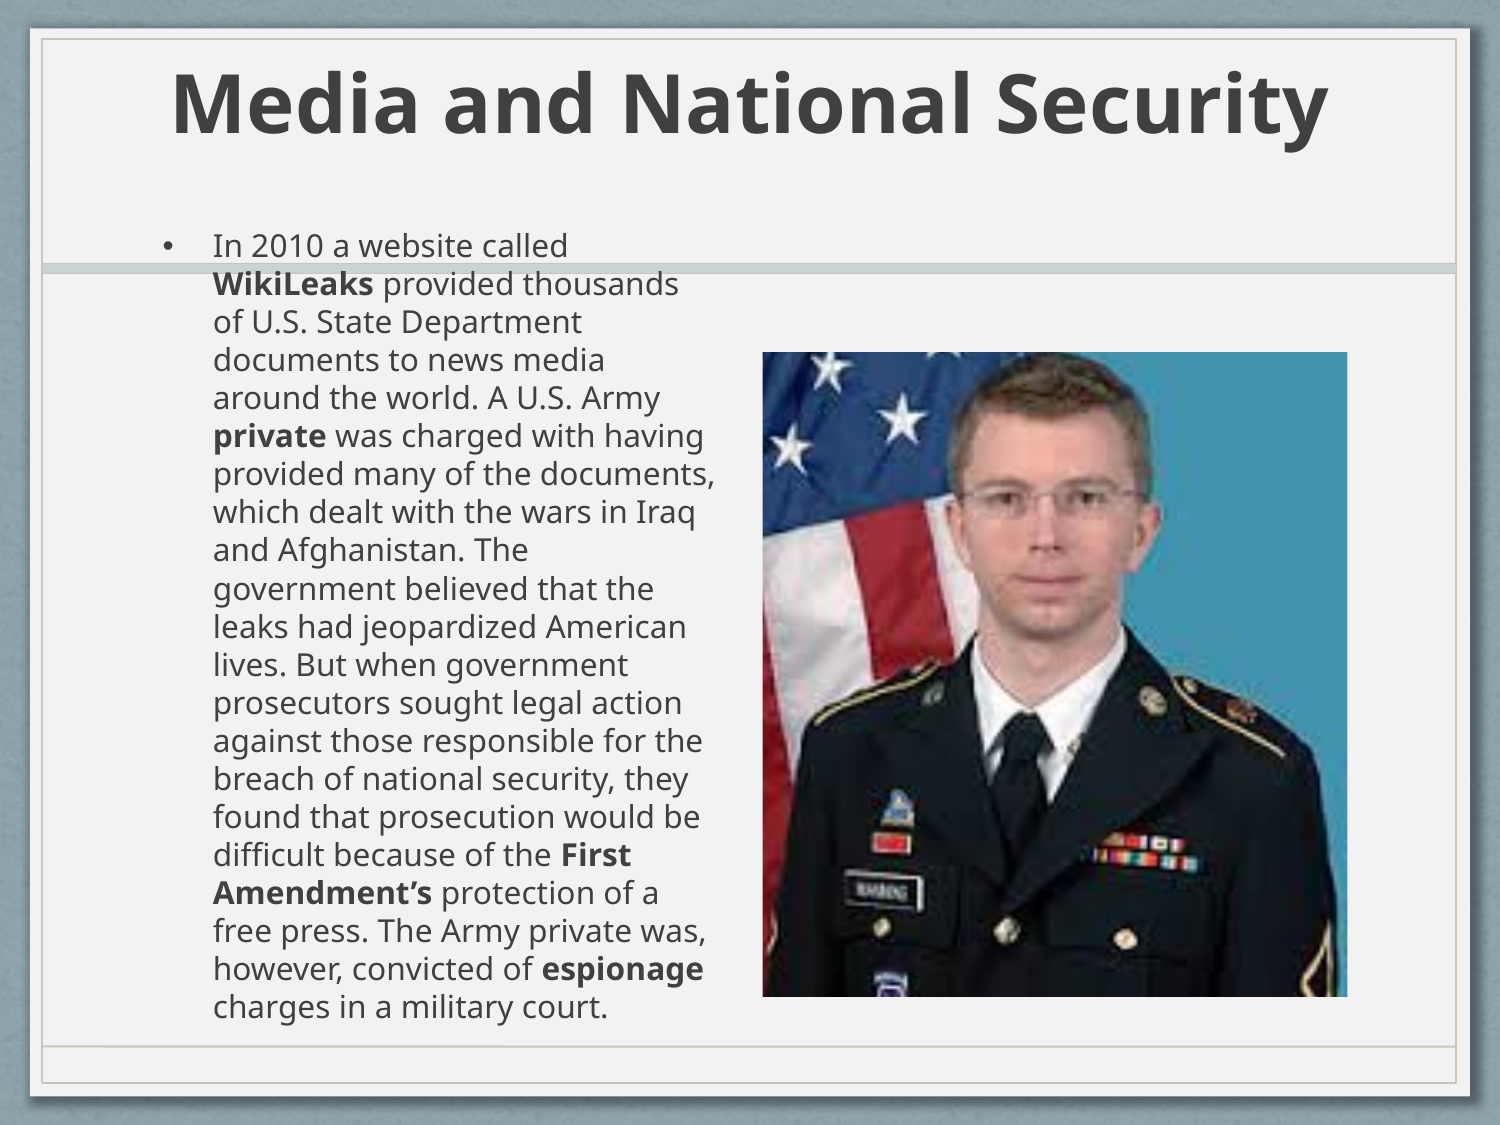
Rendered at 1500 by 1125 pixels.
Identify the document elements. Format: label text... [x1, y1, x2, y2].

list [761, 351, 1348, 998]
list In 2010 a website called WikiLeaks provided thousands of U.S. State Department documents to news media around the world. A U.S. Army private was charged with having provided many of the documents, which dealt with the wars in Iraq and Afghanistan. The government believed that the leaks had jeopardized American lives. But when government prosecutors sought legal action against those responsible for the breach of national security, they found that prosecution would be difficult because of the First Amendment’s protection of a free press. The Army private was, however, convicted of espionage charges in a military court. [147, 218, 733, 1088]
title Media and National Security [147, 40, 1353, 260]
